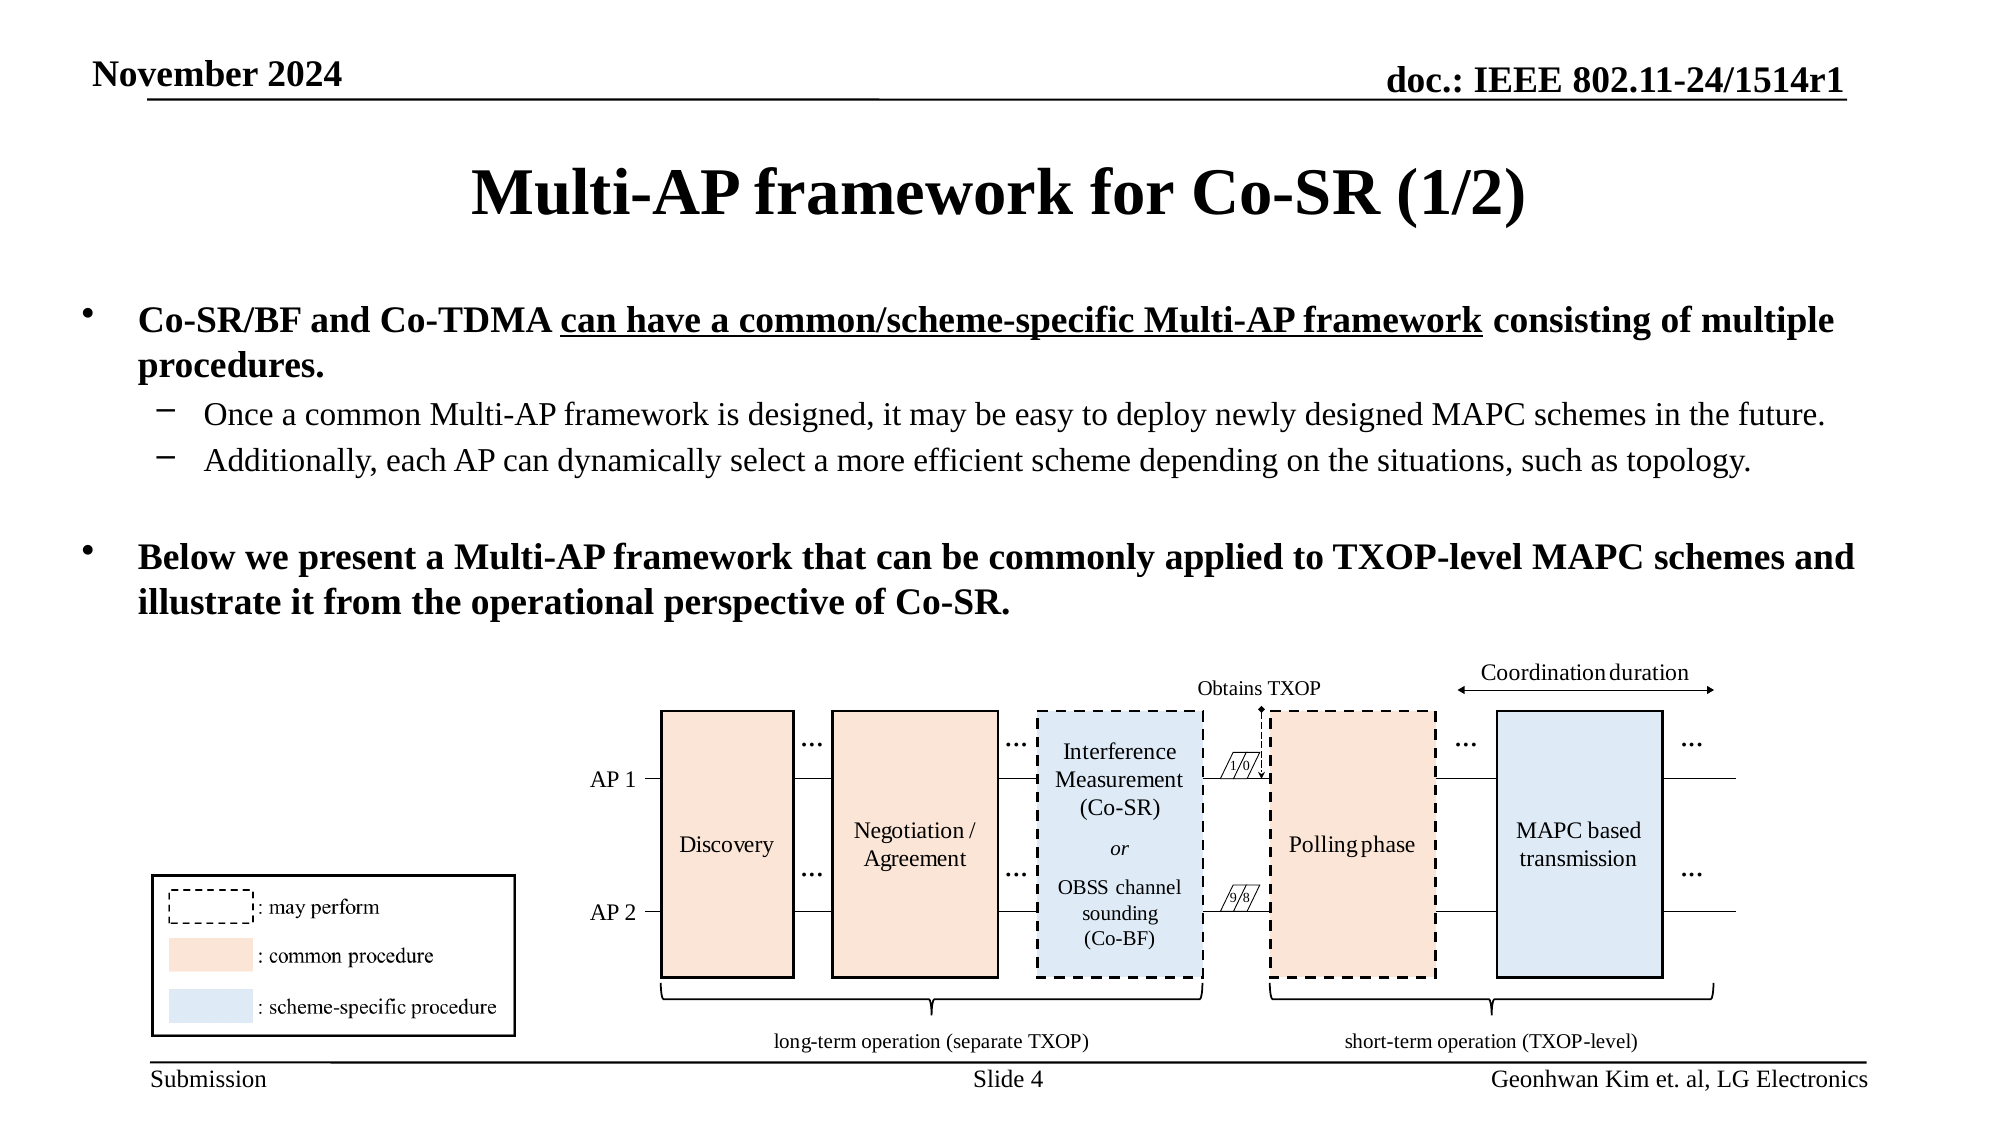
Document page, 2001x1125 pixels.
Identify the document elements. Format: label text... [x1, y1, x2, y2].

title Multi-AP framework for Co-SR (1/2) [151, 112, 1849, 263]
picture [574, 649, 1737, 1066]
list Co-SR/BF and Co-TDMA can have a common/scheme-specific Multi-AP framework consisting of multiple procedures. Once a common Multi-AP framework is designed, it may be easy to deploy newly designed MAPC schemes in the future. Additionally, each AP can dynamically select a more efficient scheme depending on the situations, such as topology. Below we present a Multi-AP framework that can be commonly applied to TXOP-level MAPC schemes and illustrate it from the operational perspective of Co-SR. [66, 287, 1934, 1063]
picture [151, 874, 516, 1038]
footer Geonhwan Kim et. al, LG Electronics [1485, 1061, 1869, 1093]
slide_number Slide 4 [972, 1074, 1045, 1093]
